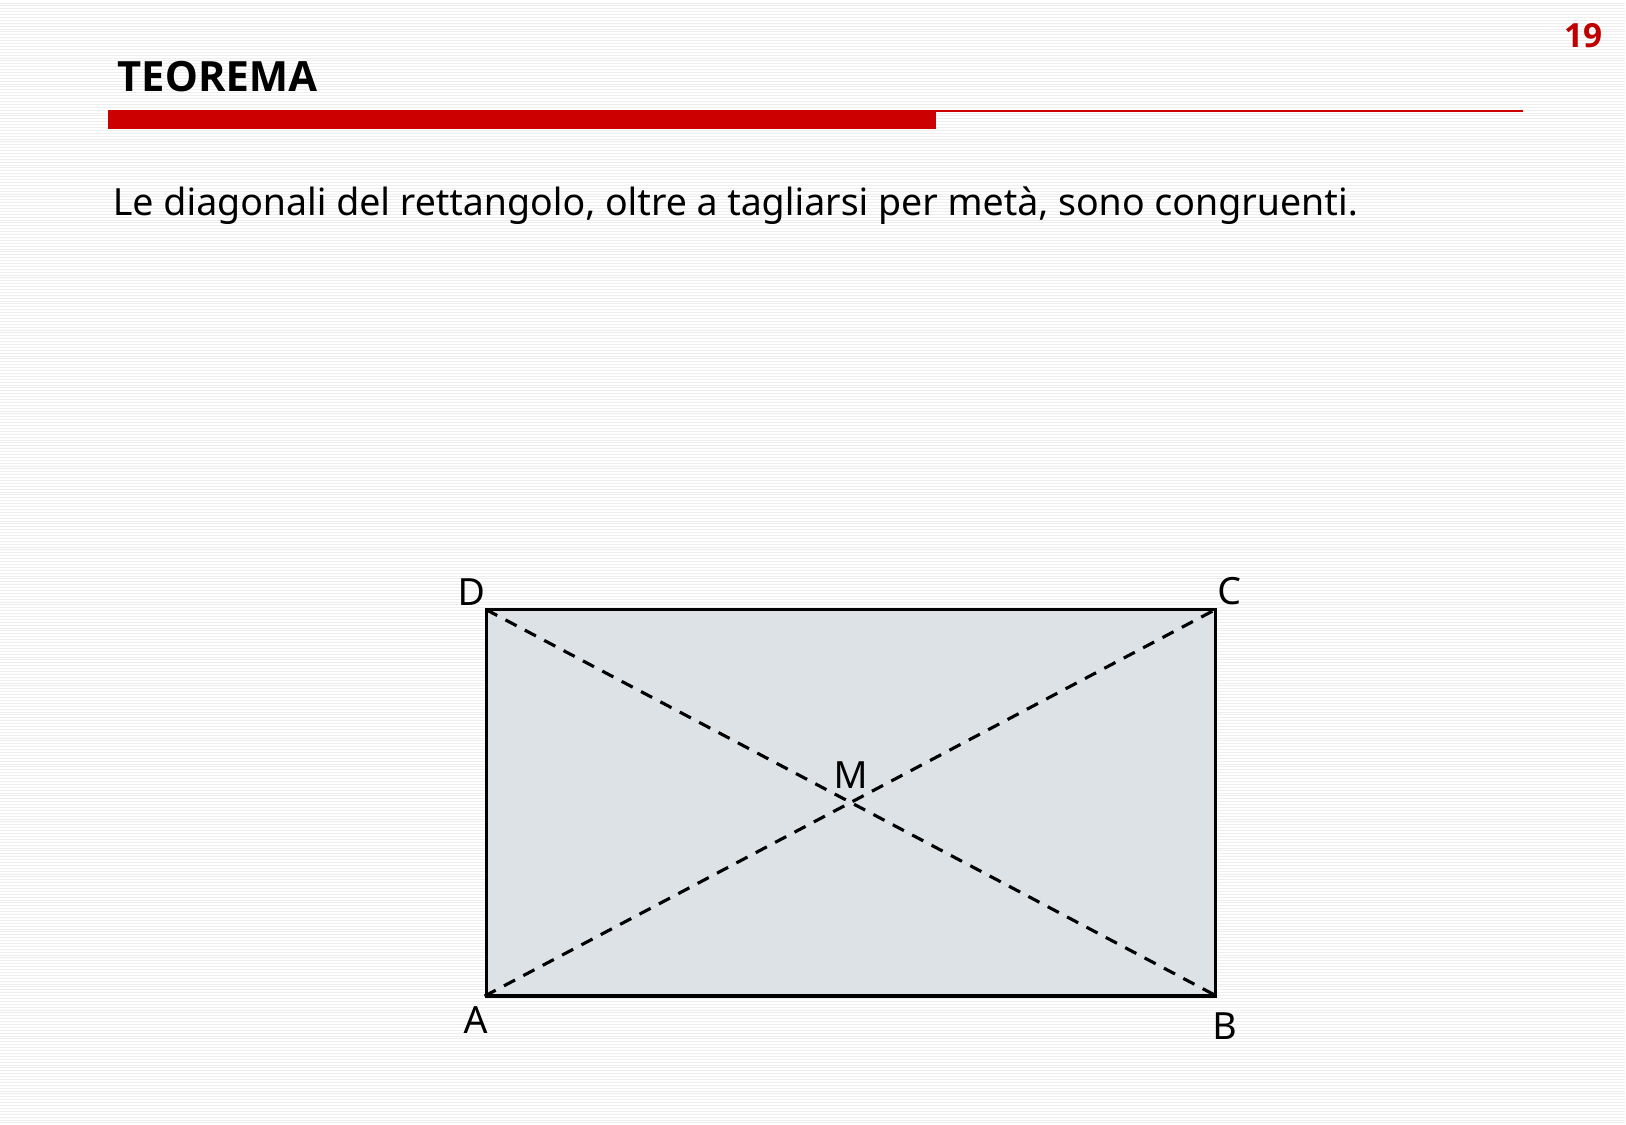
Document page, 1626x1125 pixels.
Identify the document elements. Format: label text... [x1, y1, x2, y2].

text_box Le diagonali del rettangolo, oltre a tagliarsi per metà, sono congruenti. [98, 171, 1602, 231]
text_box C [1202, 559, 1257, 620]
text_box M [818, 743, 883, 804]
text_box D [442, 560, 500, 621]
text_box B [1197, 994, 1252, 1055]
title TEOREMA [101, 49, 1525, 108]
text_box A [448, 988, 503, 1049]
text_box [486, 609, 1216, 996]
